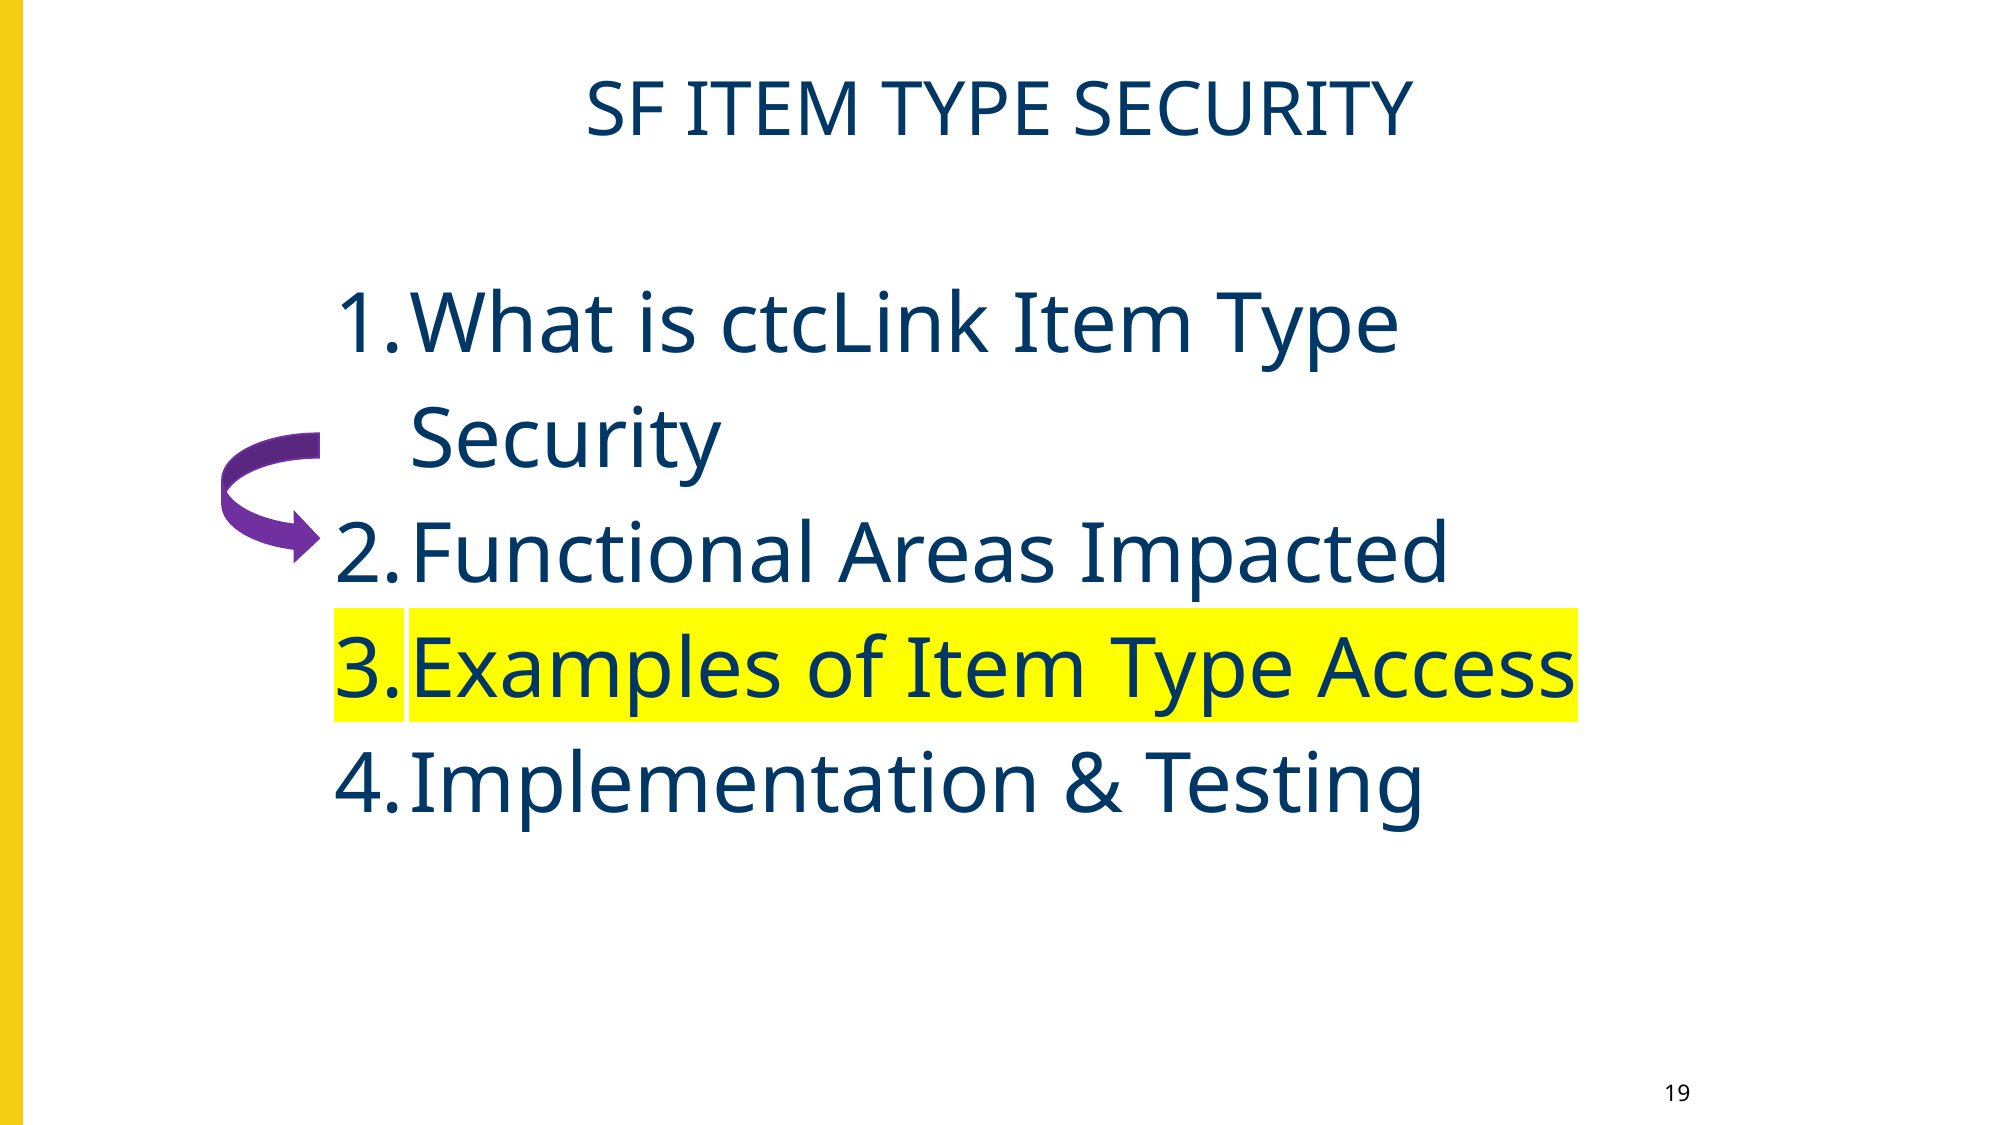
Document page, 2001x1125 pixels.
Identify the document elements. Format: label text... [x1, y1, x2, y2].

slide_number 19 [1630, 1071, 1706, 1103]
list What is ctcLink Item Type Security Functional Areas Impacted Examples of Item Type Access Implementation & Testing [319, 247, 1681, 761]
title SF ITEM TYPE SECURITY [319, 52, 1681, 182]
text_box [221, 432, 321, 564]
